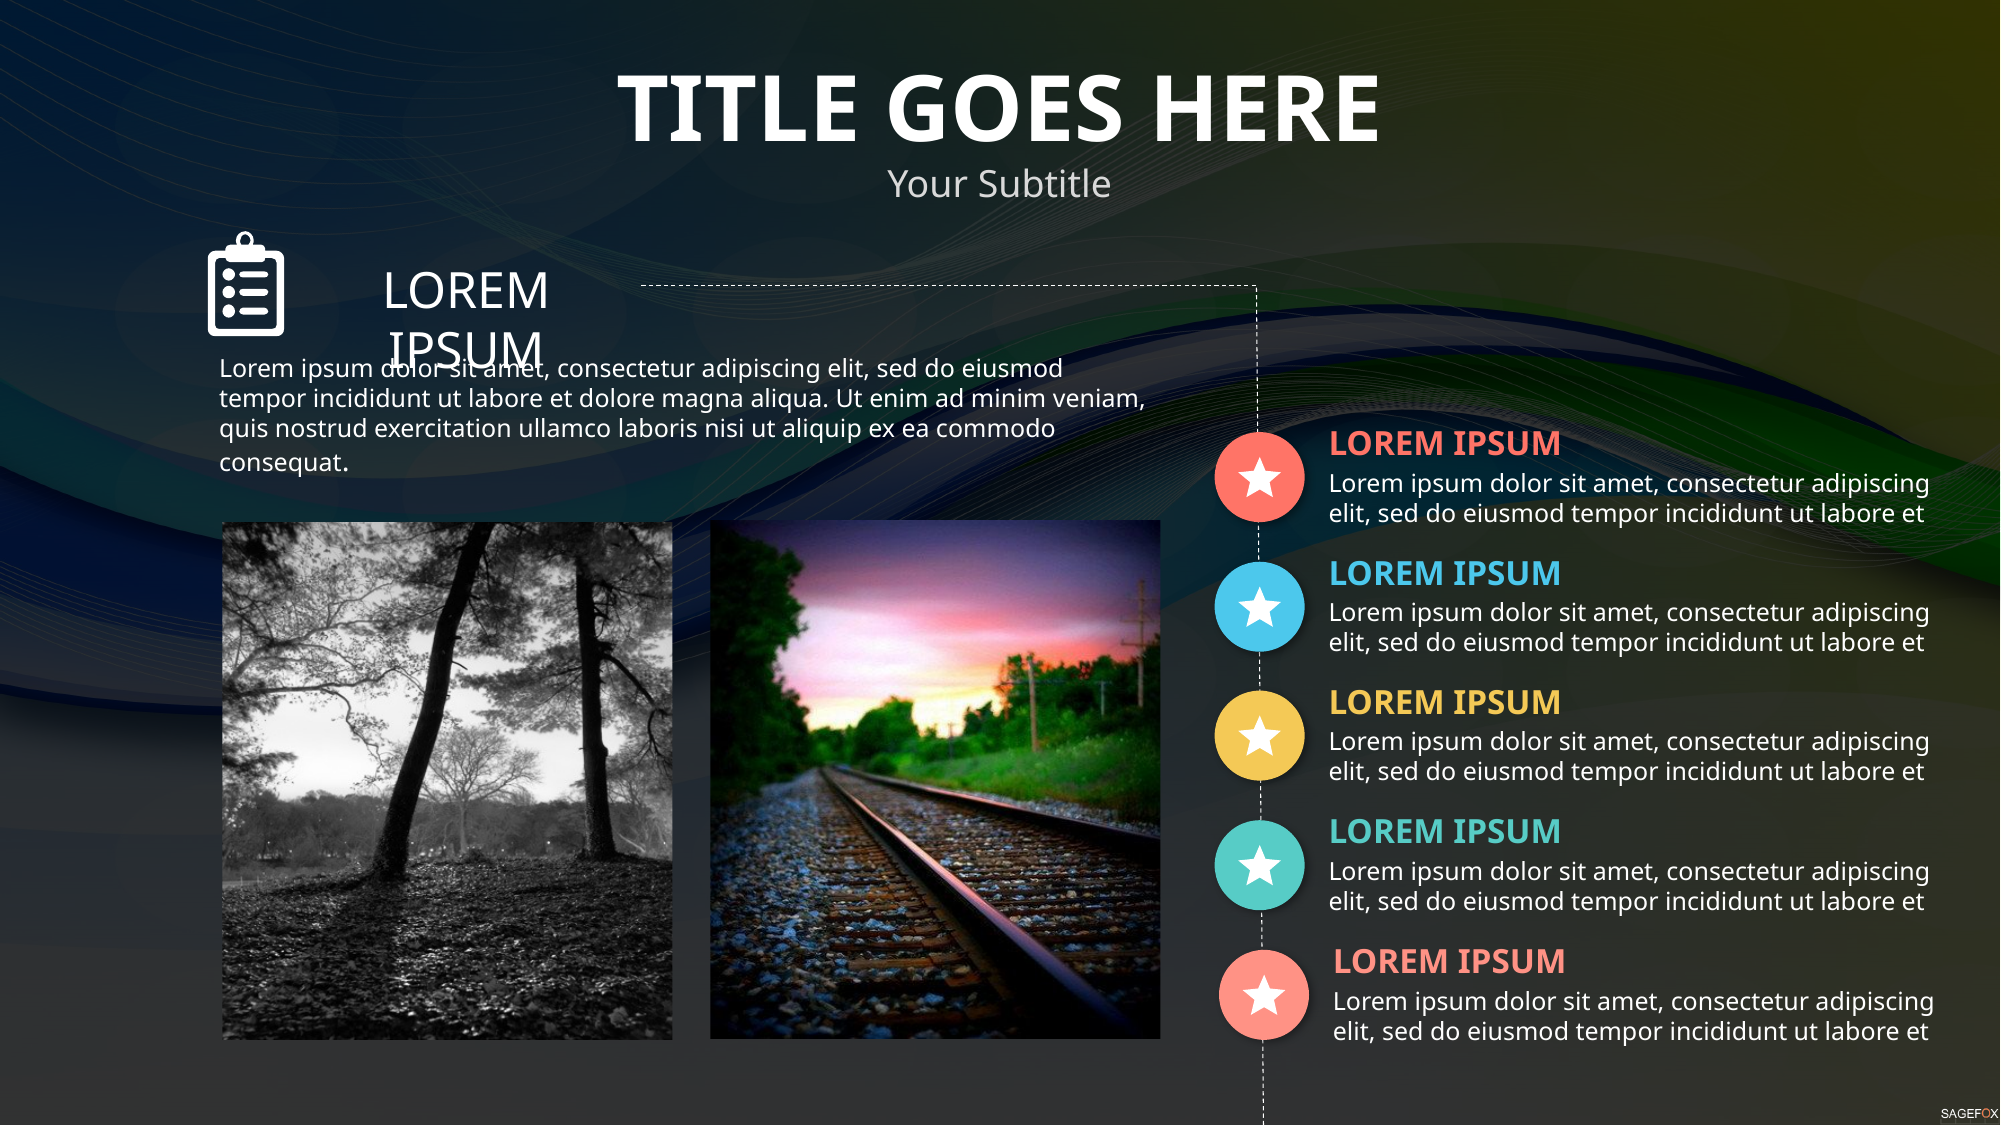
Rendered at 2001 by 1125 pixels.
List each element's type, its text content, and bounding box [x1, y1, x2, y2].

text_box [1214, 432, 1305, 523]
text_box LOREM IPSUM [292, 250, 642, 344]
text_box LOREM IPSUM Lorem ipsum dolor sit amet, consectetur adipiscing elit, sed do eiusmod tempor incididunt ut labore et [1318, 805, 1953, 921]
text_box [1256, 781, 1264, 820]
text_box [1218, 949, 1309, 1040]
picture [0, 0, 2001, 1125]
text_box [1256, 911, 1264, 949]
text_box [207, 231, 285, 337]
text_box TITLE GOES HERE Your Subtitle [548, 42, 1452, 212]
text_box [1214, 690, 1305, 781]
text_box [221, 521, 673, 1041]
text_box [709, 520, 1161, 1039]
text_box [1256, 523, 1264, 561]
text_box LOREM IPSUM Lorem ipsum dolor sit amet, consectetur adipiscing elit, sed do eiusmod tempor incididunt ut labore et [1318, 417, 1953, 533]
text_box LOREM IPSUM Lorem ipsum dolor sit amet, consectetur adipiscing elit, sed do eiusmod tempor incididunt ut labore et [1322, 935, 1958, 1050]
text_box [1214, 561, 1305, 652]
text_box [1256, 287, 1264, 432]
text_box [1214, 820, 1305, 911]
text_box LOREM IPSUM Lorem ipsum dolor sit amet, consectetur adipiscing elit, sed do eiusmod tempor incididunt ut labore et [1318, 675, 1953, 791]
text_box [1256, 1040, 1264, 1125]
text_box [1256, 652, 1264, 690]
text_box LOREM IPSUM Lorem ipsum dolor sit amet, consectetur adipiscing elit, sed do eiusmod tempor incididunt ut labore et [1318, 546, 1953, 662]
text_box Lorem ipsum dolor sit amet, consectetur adipiscing elit, sed do eiusmod tempor incididunt ut labore et dolore magna aliqua. Ut enim ad minim veniam, quis nostrud exercitation ullamco laboris nisi ut aliquip ex ea commodo consequat. [204, 344, 1168, 485]
